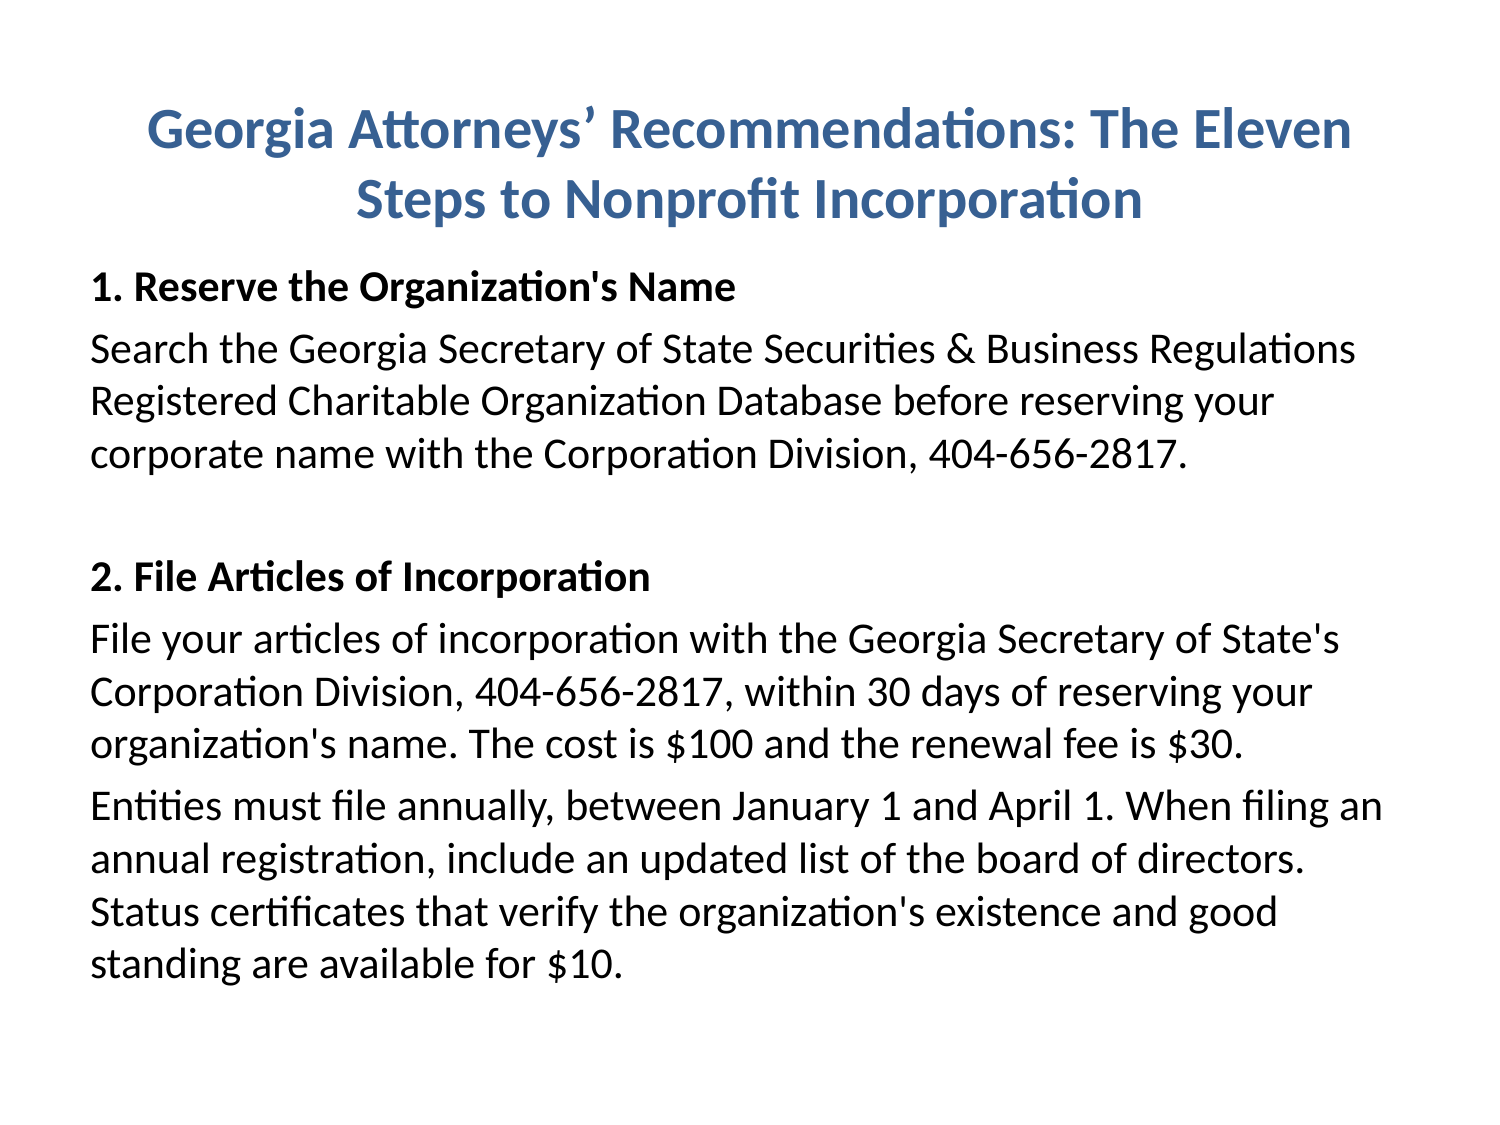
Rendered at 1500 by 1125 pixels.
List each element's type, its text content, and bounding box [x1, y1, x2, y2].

list 1. Reserve the Organization's Name Search the Georgia Secretary of State Securities & Business Regulations Registered Charitable Organization Database before reserving your corporate name with the Corporation Division, 404-656-2817. 2. File Articles of Incorporation File your articles of incorporation with the Georgia Secretary of State's Corporation Division, 404-656-2817, within 30 days of reserving your organization's name. The cost is $100 and the renewal fee is $30. Entities must file annually, between January 1 and April 1. When filing an annual registration, include an updated list of the board of directors. Status certificates that verify the organization's existence and good standing are available for $10. [75, 249, 1425, 1005]
title Georgia Attorneys’ Recommendations: The Eleven Steps to Nonprofit Incorporation [75, 45, 1425, 249]
